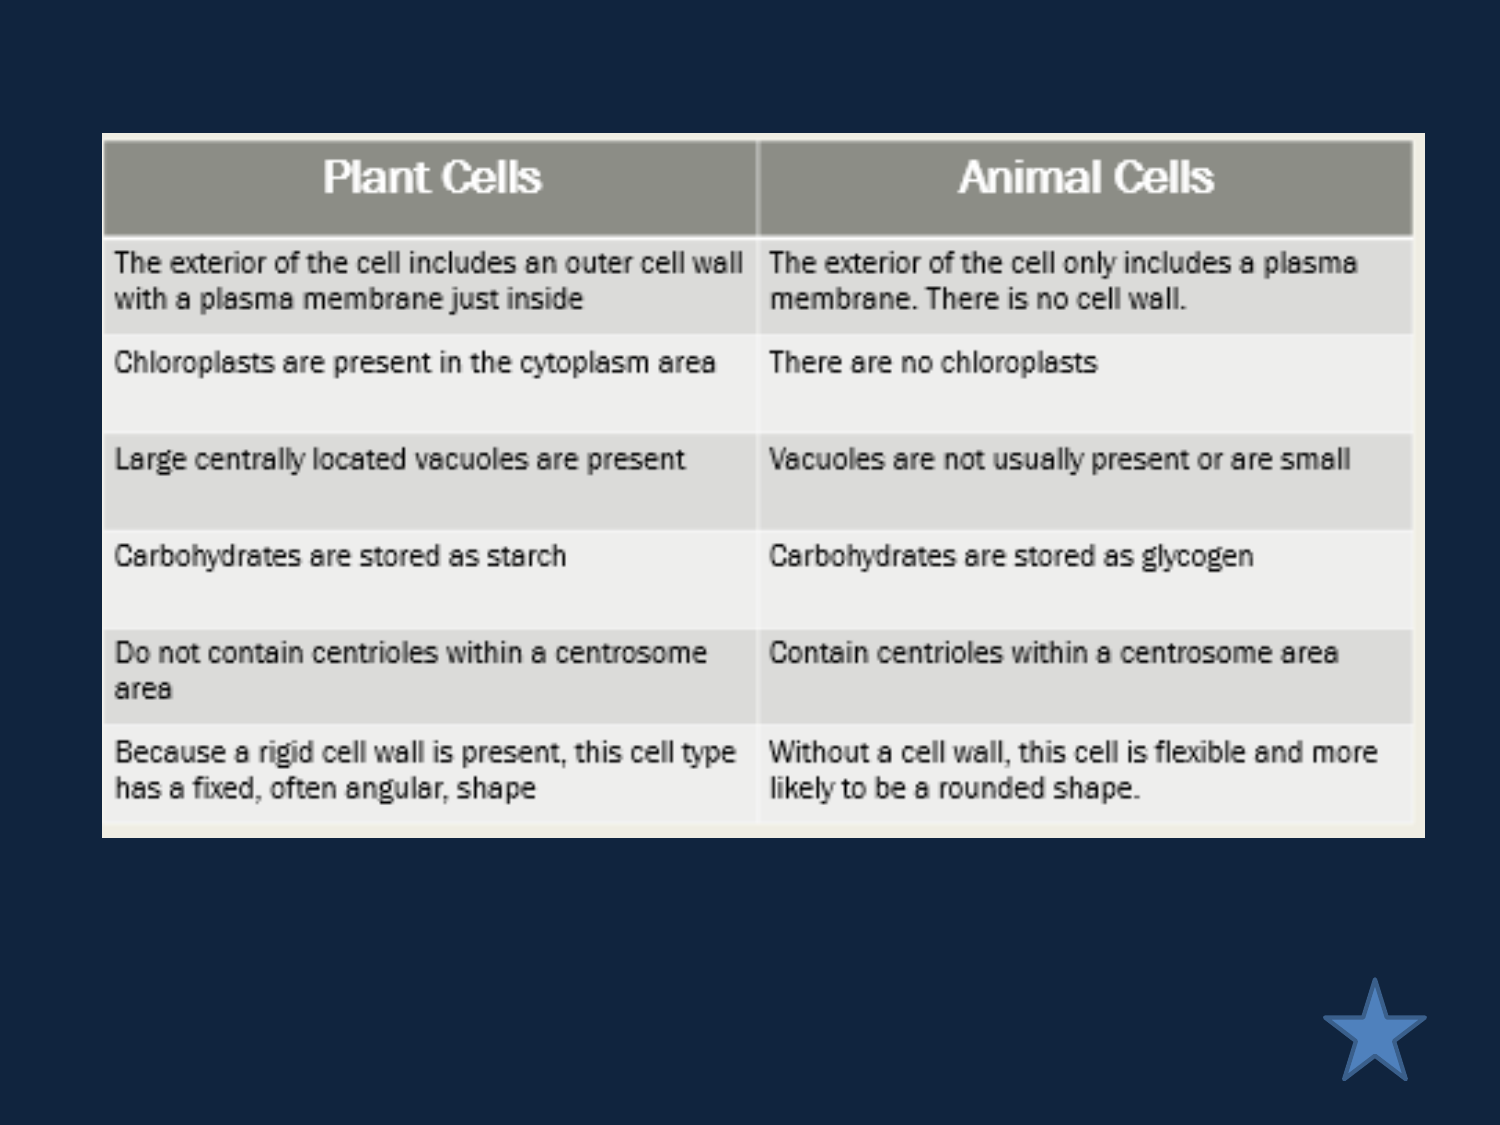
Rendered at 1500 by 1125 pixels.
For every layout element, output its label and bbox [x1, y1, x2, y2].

list [102, 133, 1426, 839]
text_box [1323, 977, 1427, 1081]
